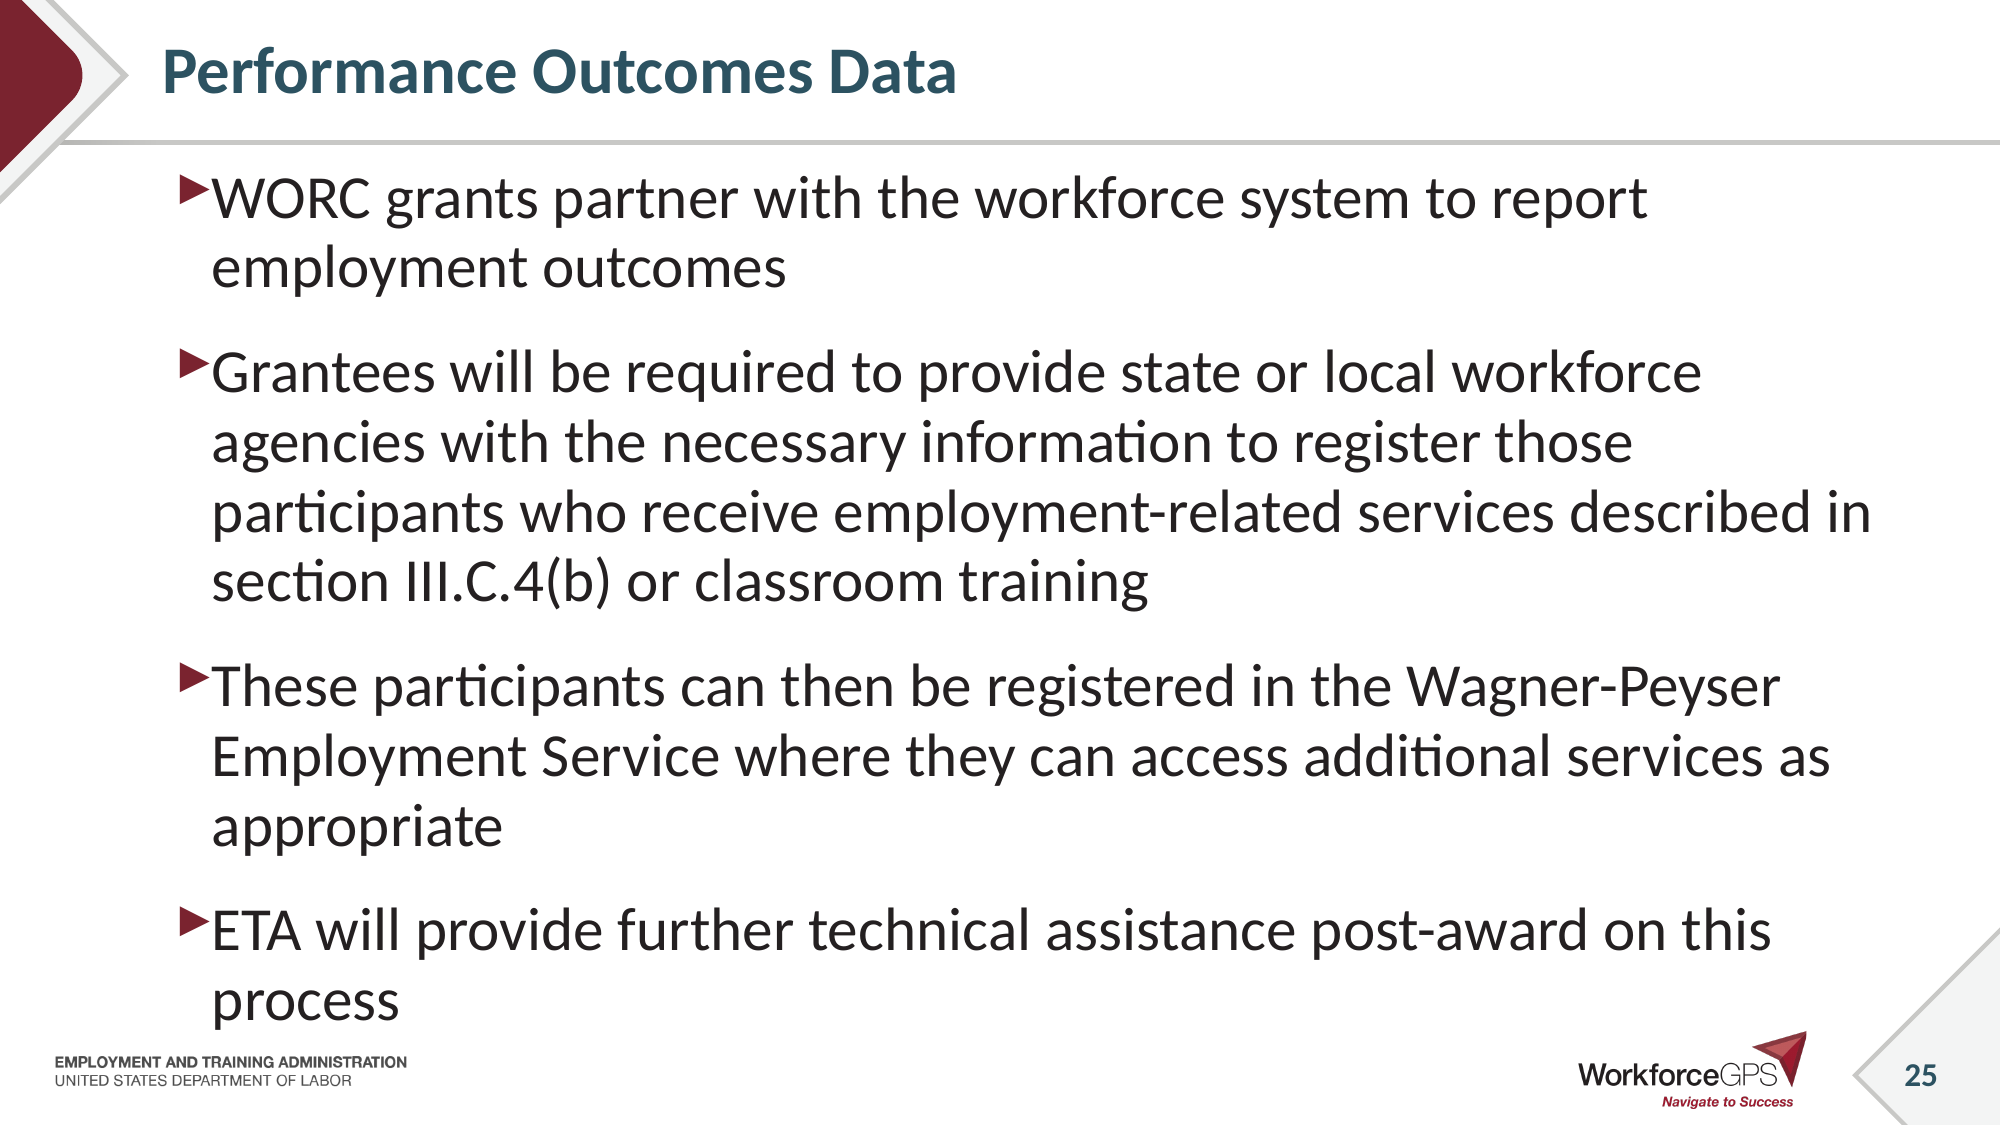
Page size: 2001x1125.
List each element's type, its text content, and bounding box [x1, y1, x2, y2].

slide_number 25 [1867, 1042, 1975, 1103]
list WORC grants partner with the workforce system to report employment outcomes Grantees will be required to provide state or local workforce agencies with the necessary information to register those participants who receive employment-related services described in section III.C.4(b) or classroom training These participants can then be registered in the Wagner-Peyser Employment Service where they can access additional services as appropriate ETA will provide further technical assistance post-award on this process [159, 154, 1922, 1043]
title Performance Outcomes Data [132, 7, 1950, 137]
